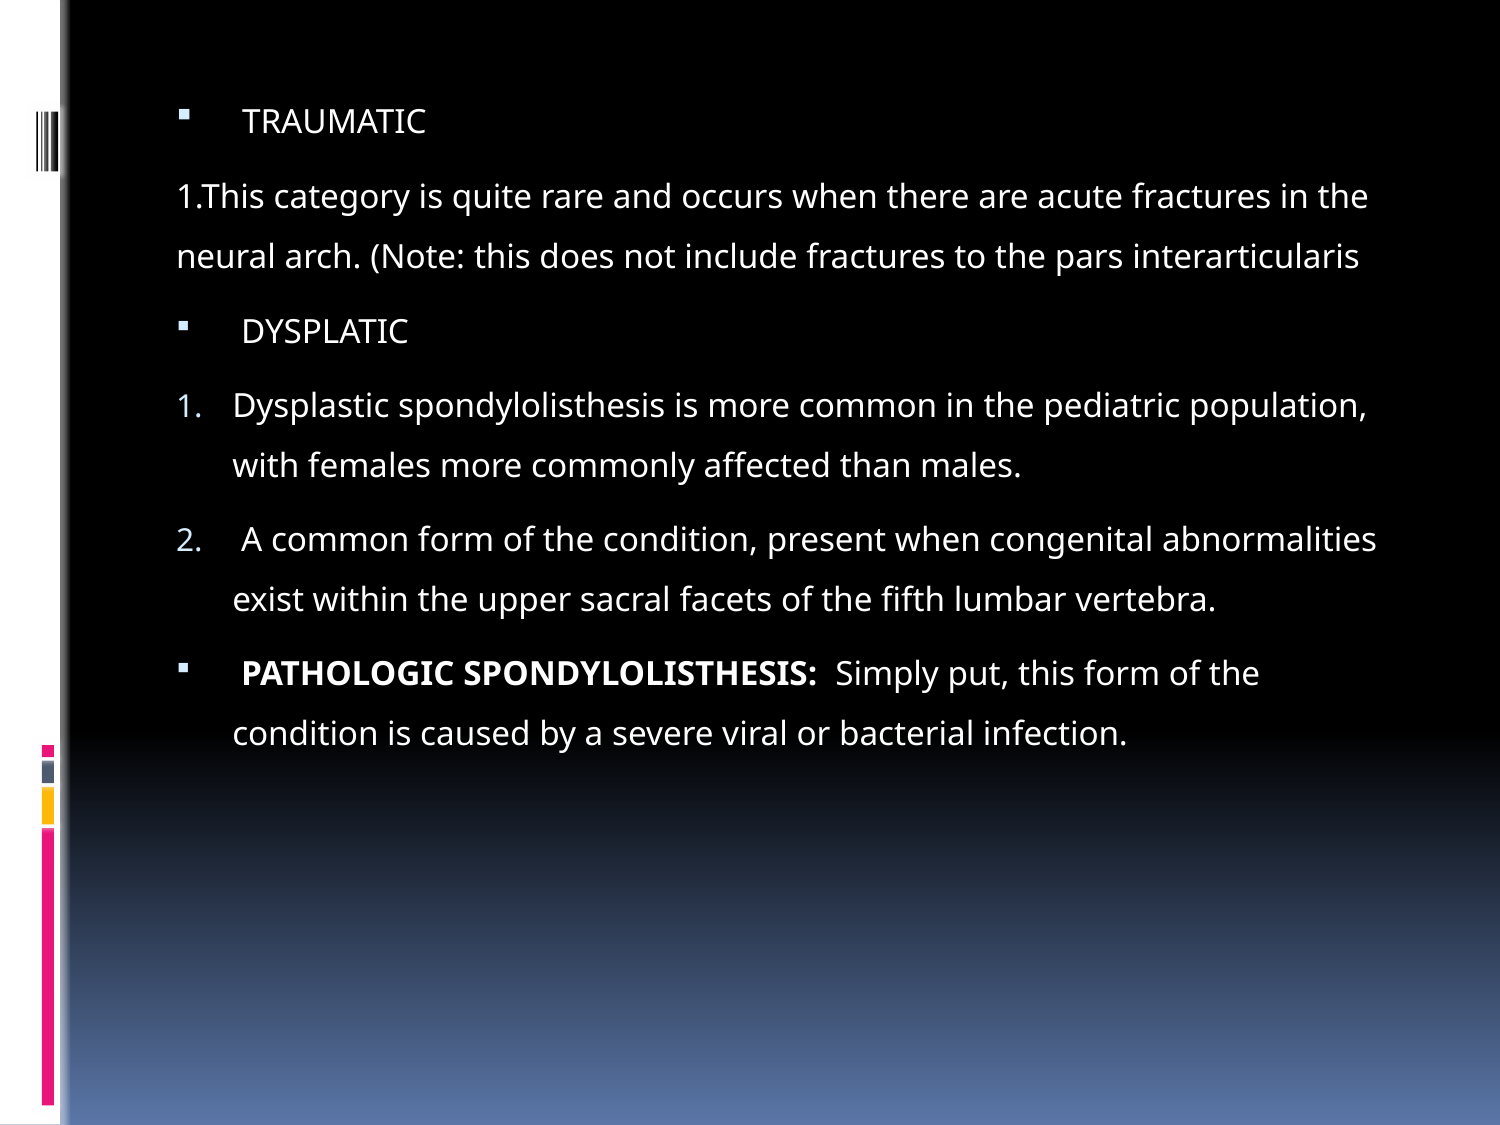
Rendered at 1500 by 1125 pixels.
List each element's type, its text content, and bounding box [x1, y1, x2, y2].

list TRAUMATIC 1.This category is quite rare and occurs when there are acute fractures in the neural arch. (Note: this does not include fractures to the pars interarticularis DYSPLATIC Dysplastic spondylolisthesis is more common in the pediatric population, with females more commonly affected than males. A common form of the condition, present when congenital abnormalities exist within the upper sacral facets of the fifth lumbar vertebra. PATHOLOGIC SPONDYLOLISTHESIS: Simply put, this form of the condition is caused by a severe viral or bacterial infection. [150, 66, 1425, 1043]
